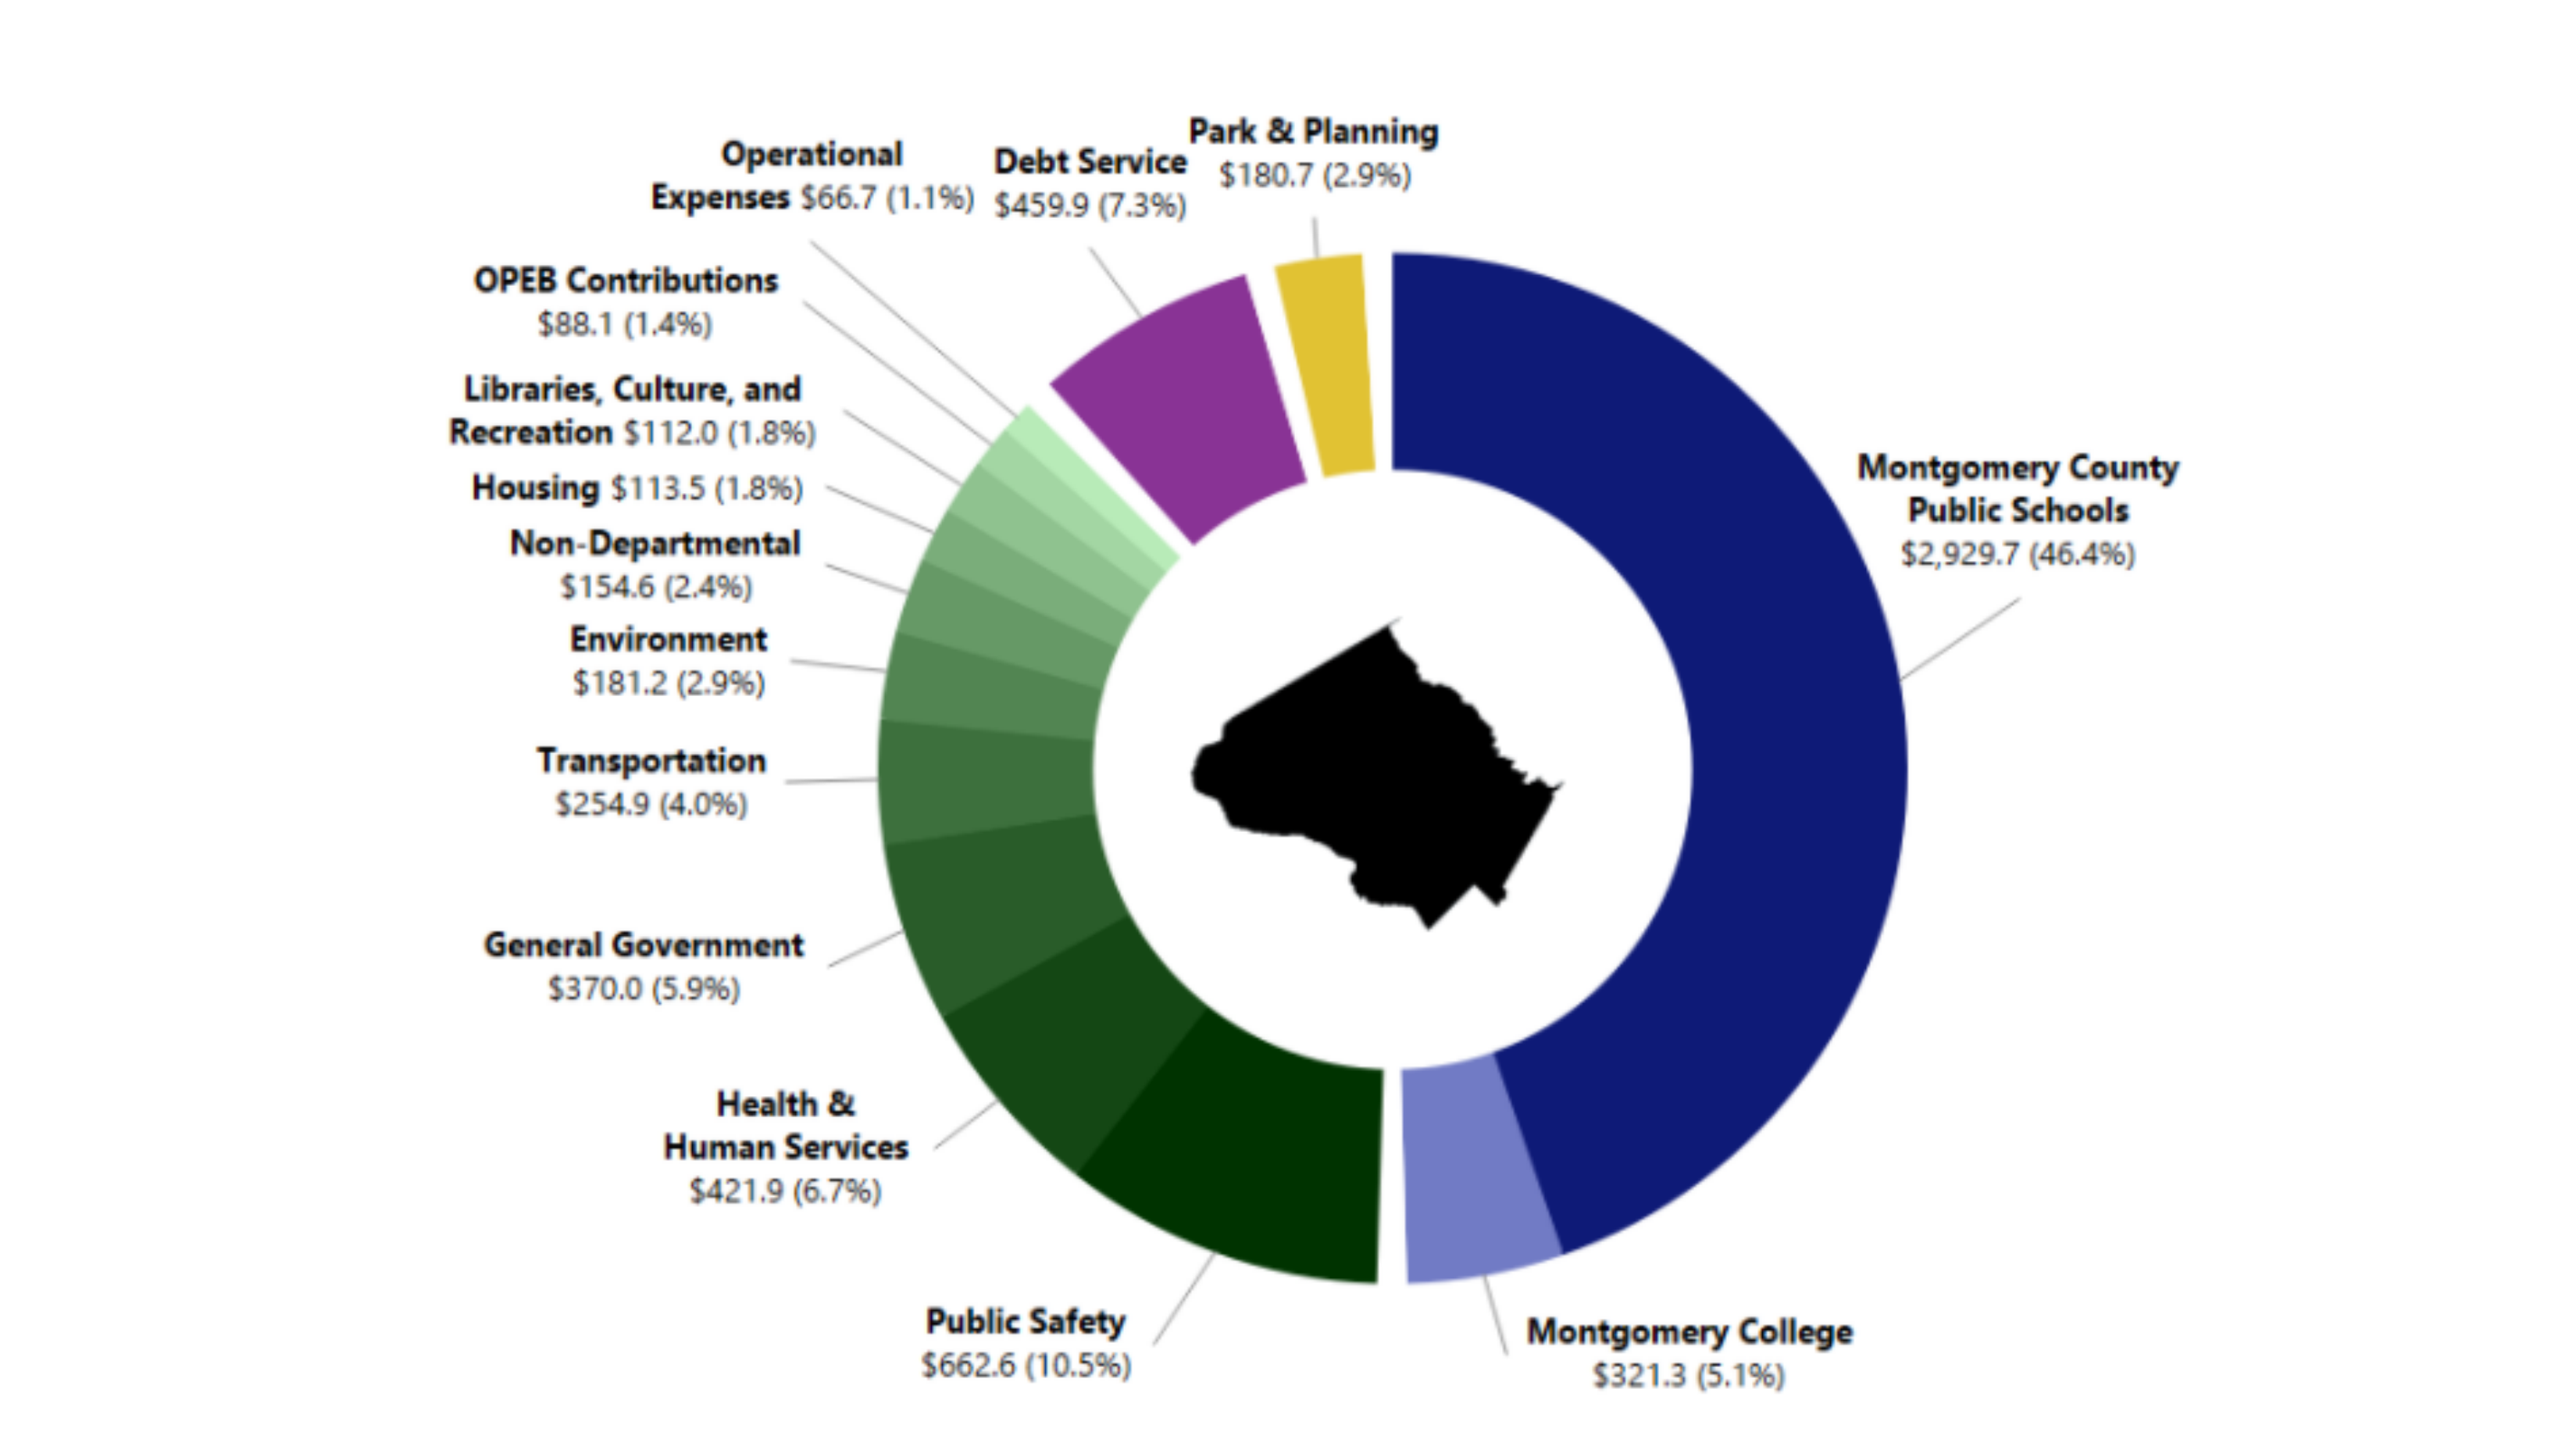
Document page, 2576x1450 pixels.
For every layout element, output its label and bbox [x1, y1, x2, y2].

picture [282, 36, 2412, 1414]
